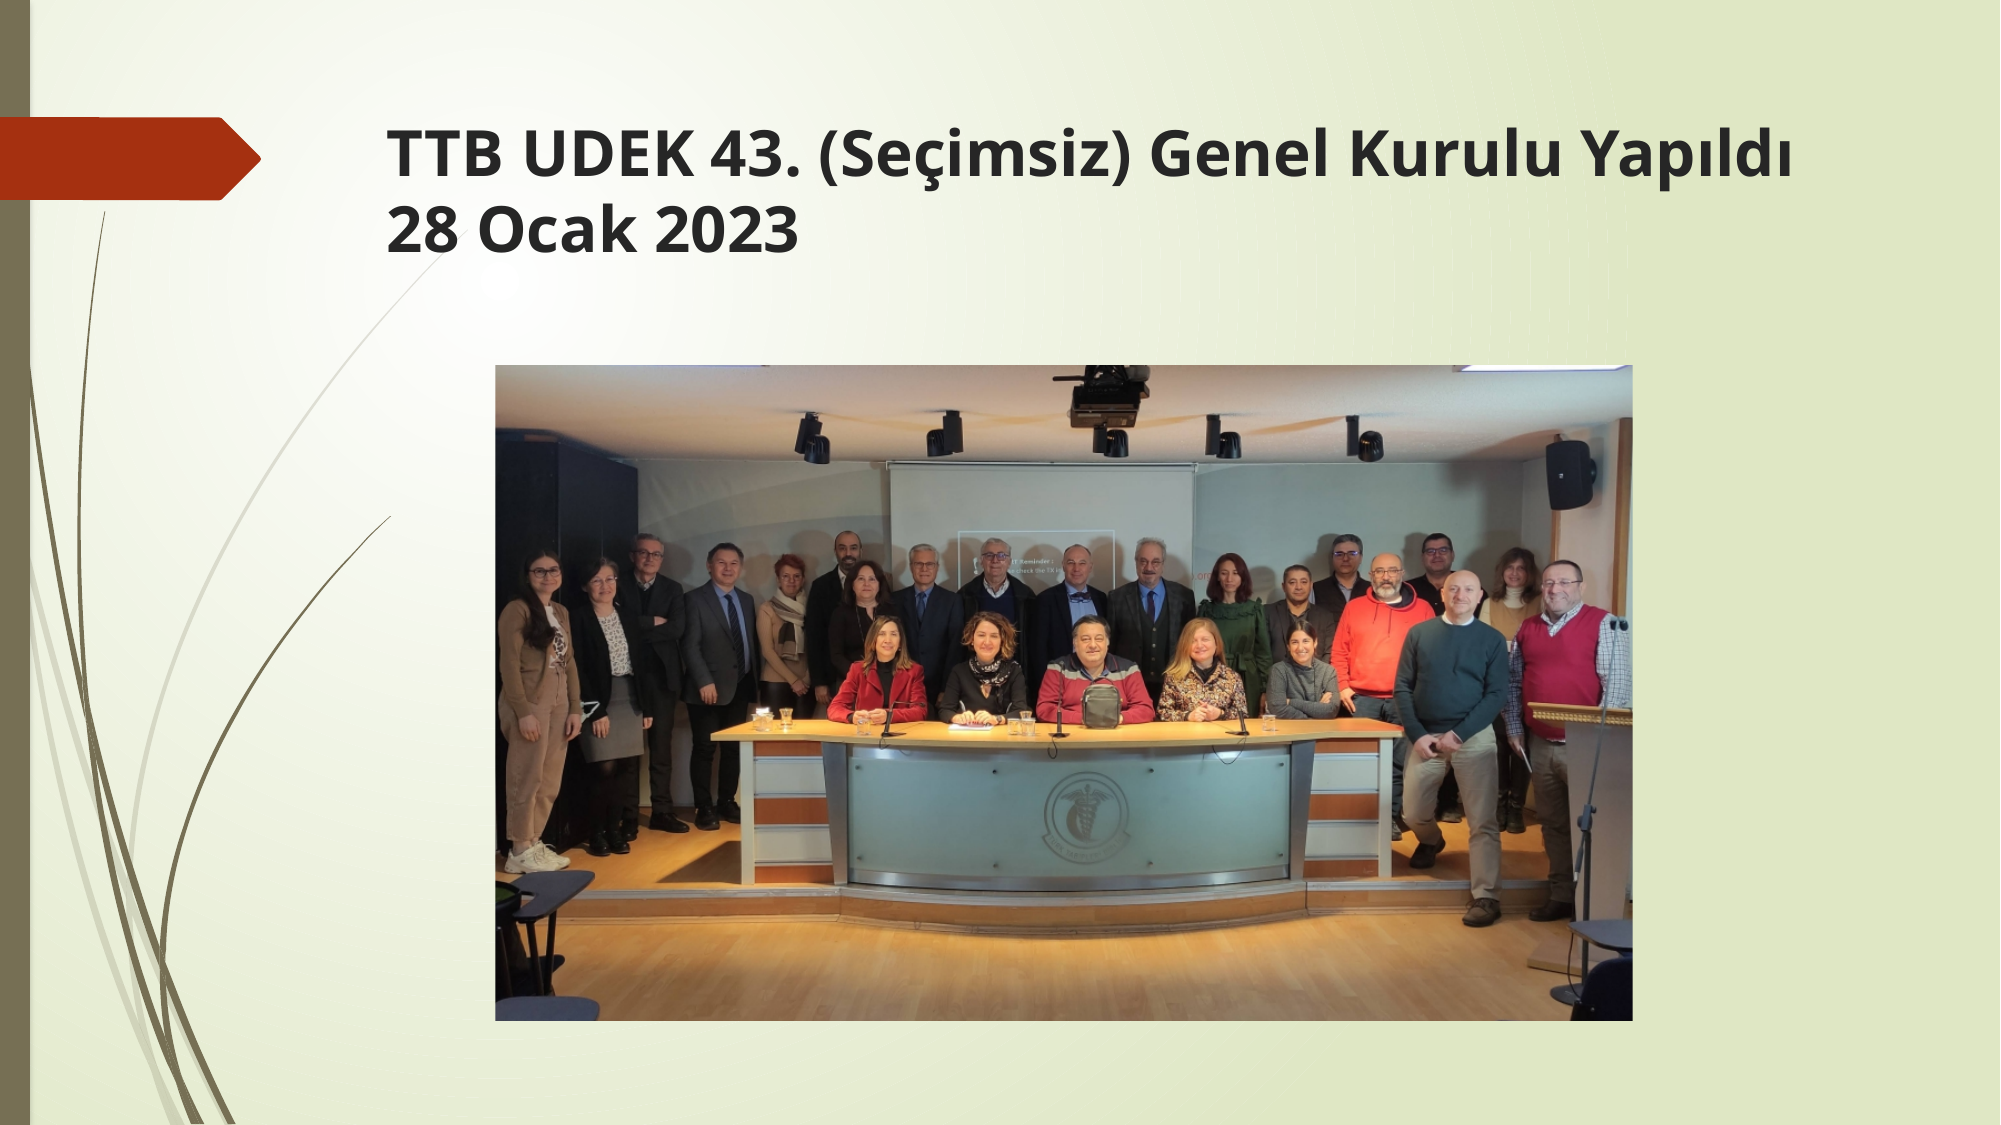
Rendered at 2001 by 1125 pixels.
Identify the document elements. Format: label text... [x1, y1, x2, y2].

title TTB UDEK 43. (Seçimsiz) Genel Kurulu Yapıldı 28 Ocak 2023 [371, 105, 1834, 316]
picture [495, 364, 1633, 1021]
